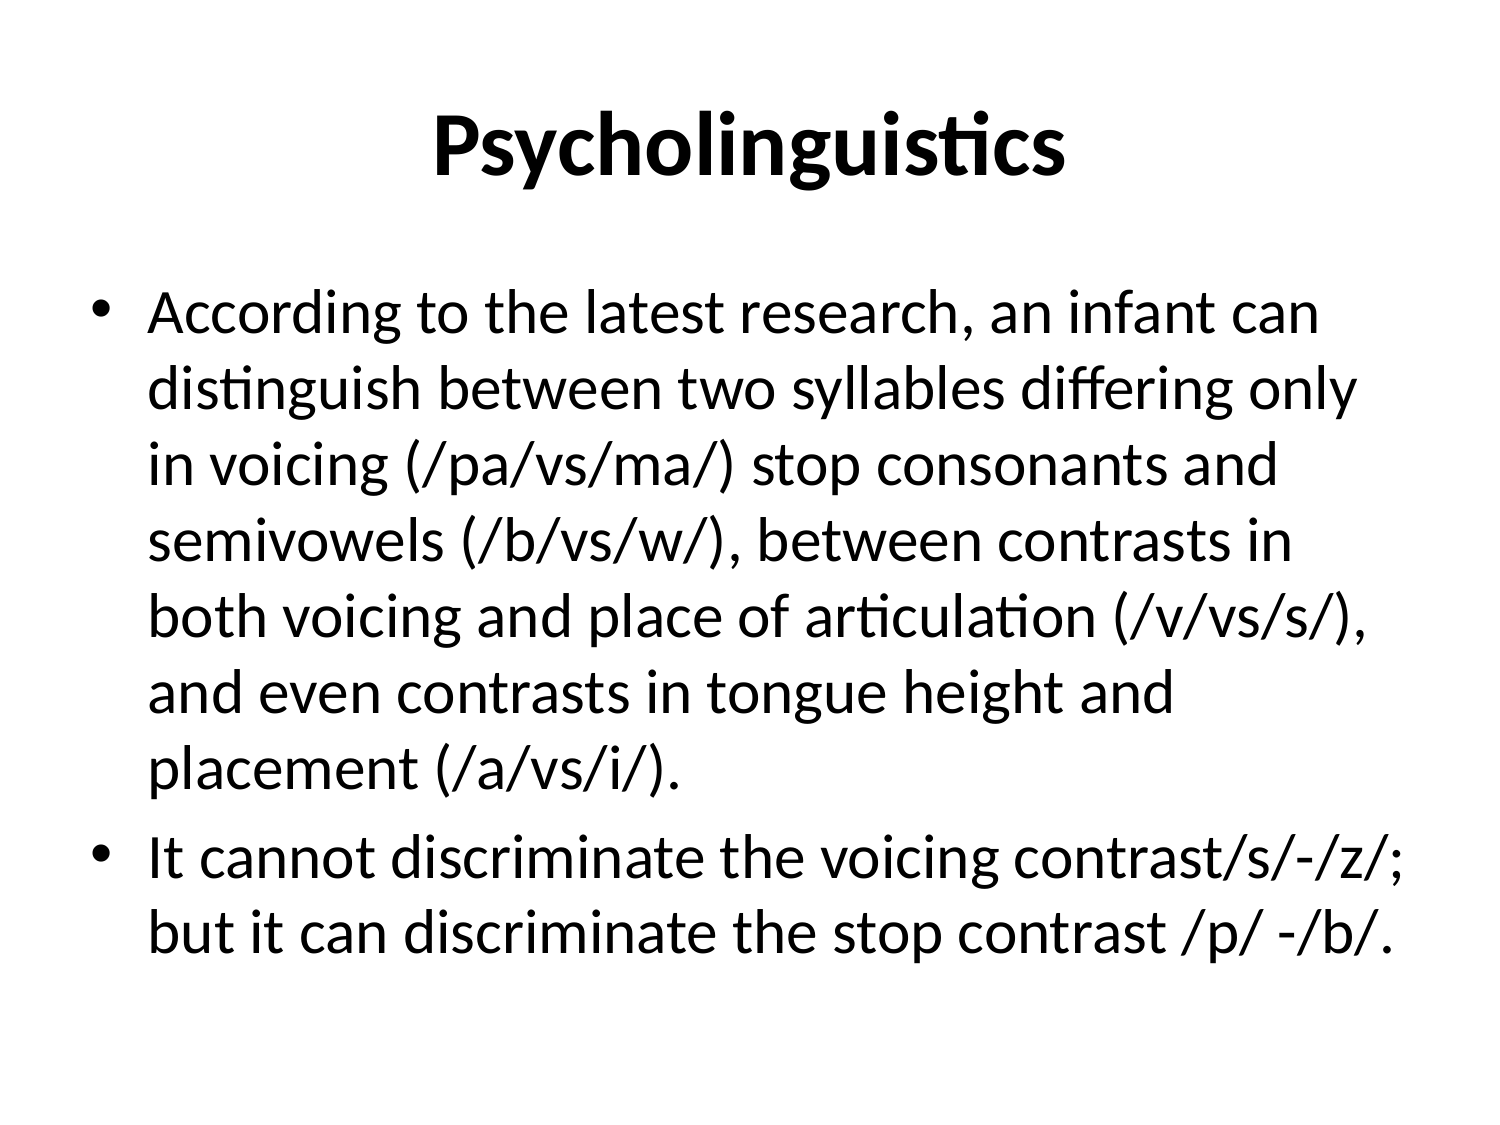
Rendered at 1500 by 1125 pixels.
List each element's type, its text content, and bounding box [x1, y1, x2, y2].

list According to the latest research, an infant can distinguish between two syllables differing only in voicing (/pa/vs/ma/) stop consonants and semivowels (/b/vs/w/), between contrasts in both voicing and place of articulation (/v/vs/s/), and even contrasts in tongue height and placement (/a/vs/i/). It cannot discriminate the voicing contrast/s/-/z/; but it can discriminate the stop contrast /p/ -/b/. [75, 262, 1425, 1005]
title Psycholinguistics [75, 45, 1425, 233]
